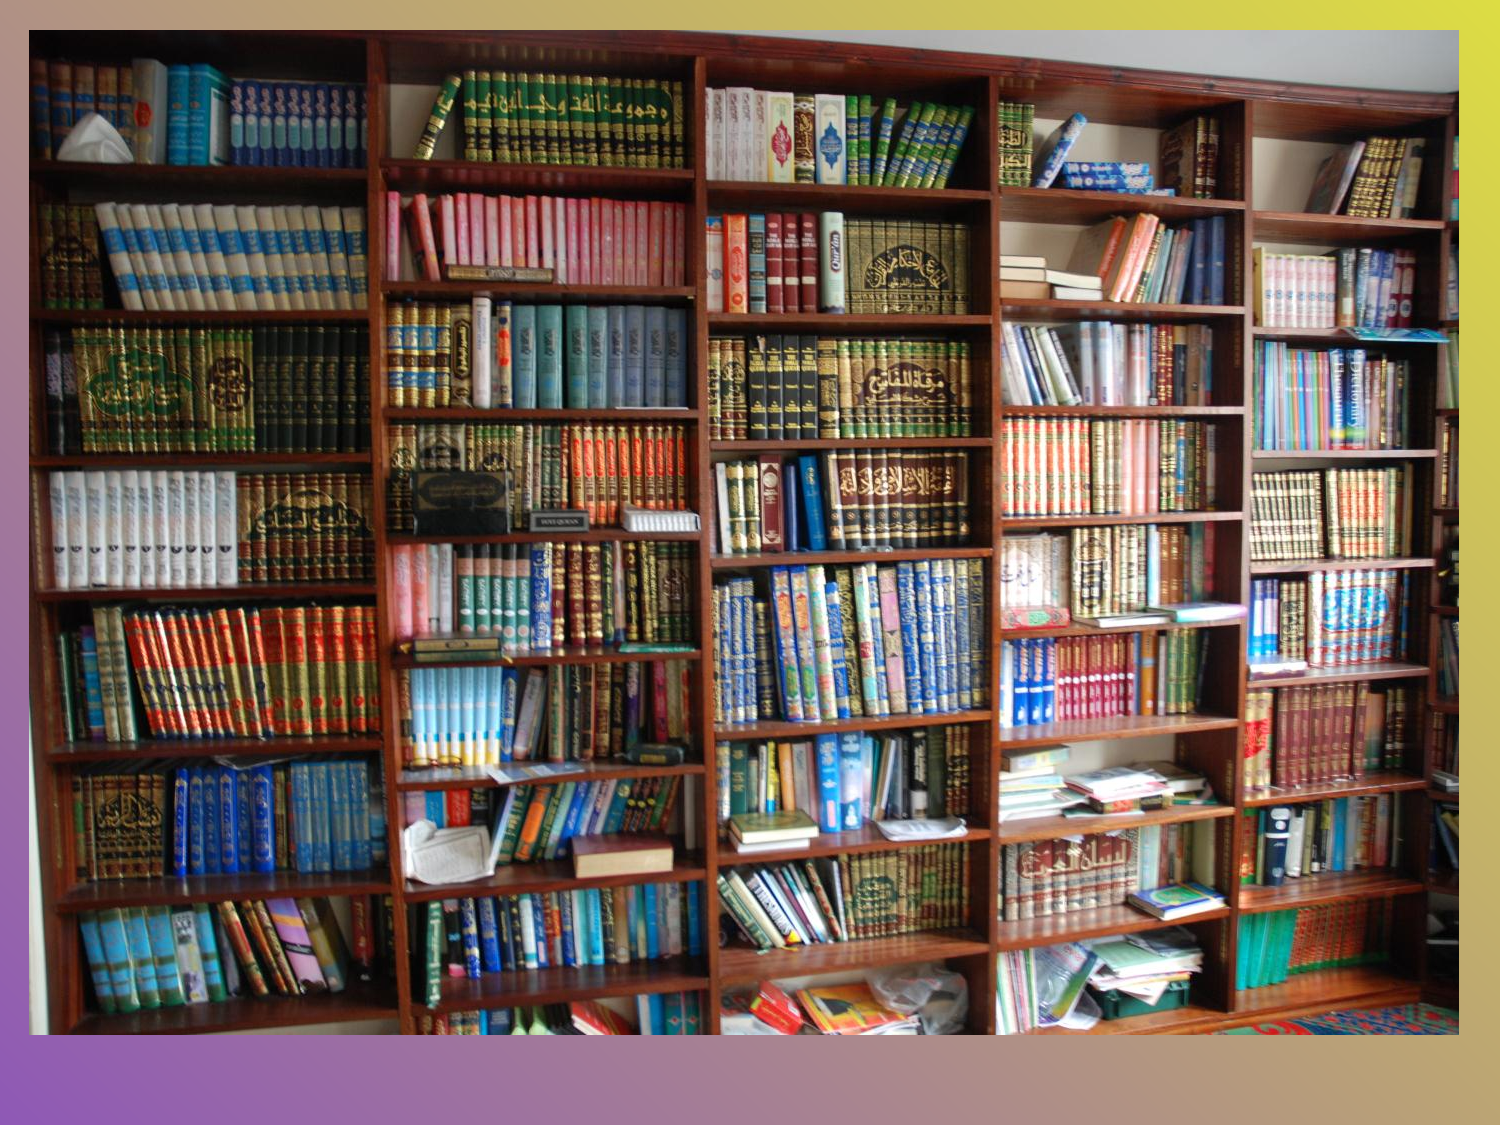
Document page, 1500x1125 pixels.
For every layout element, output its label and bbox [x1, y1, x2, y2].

picture [29, 30, 1460, 1036]
